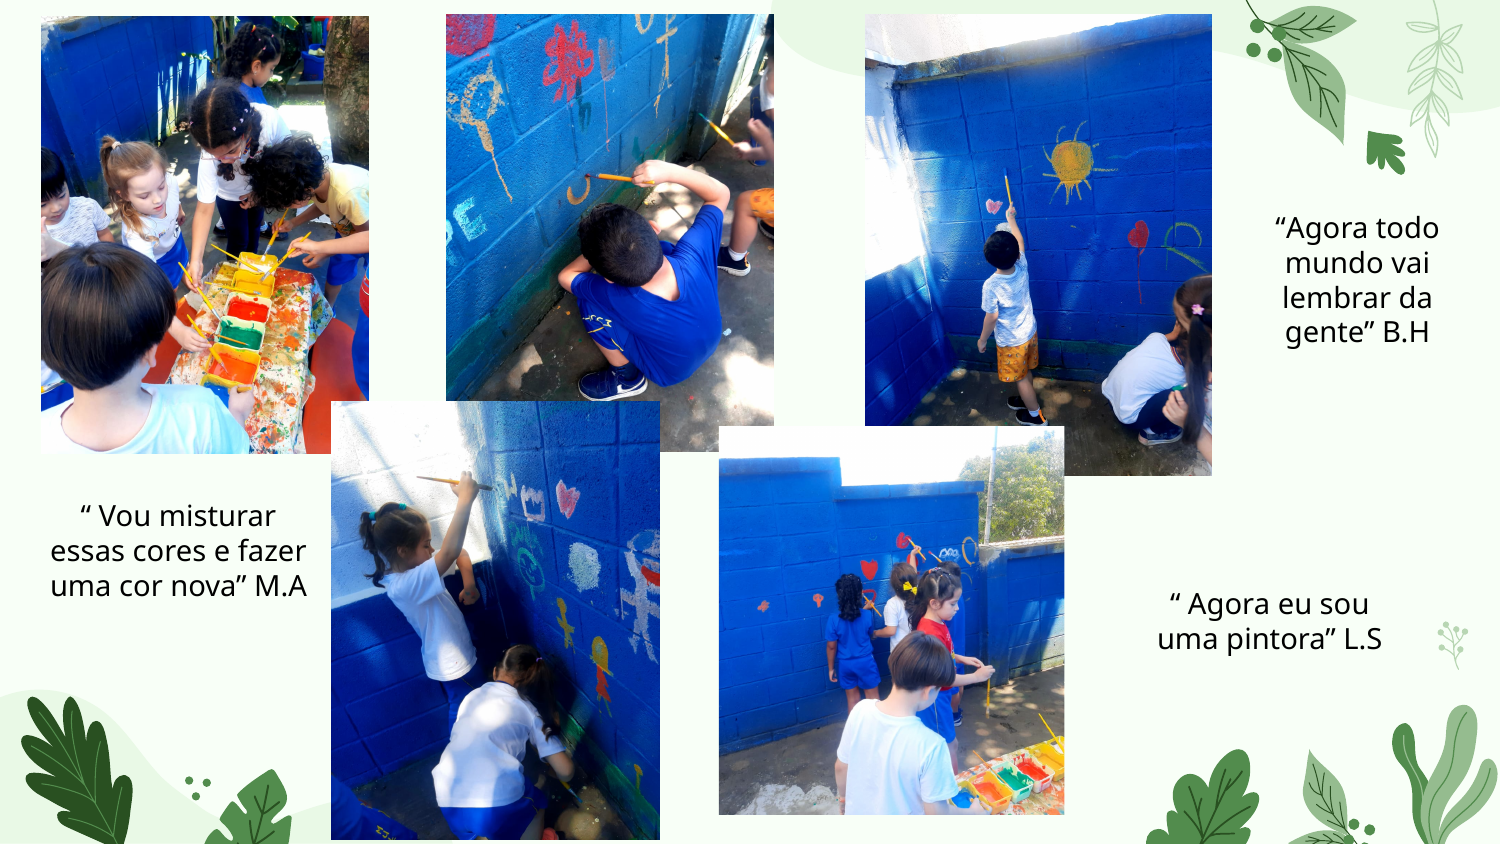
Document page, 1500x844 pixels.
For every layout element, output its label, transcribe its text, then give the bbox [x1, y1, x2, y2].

picture [41, 13, 1212, 840]
text_box “Agora todo mundo vai lembrar da gente” B.H [1222, 201, 1494, 357]
text_box “ Agora eu sou uma pintora” L.S [1124, 577, 1416, 663]
text_box “ Vou misturar essas cores e fazer uma cor nova” M.A [25, 489, 326, 610]
